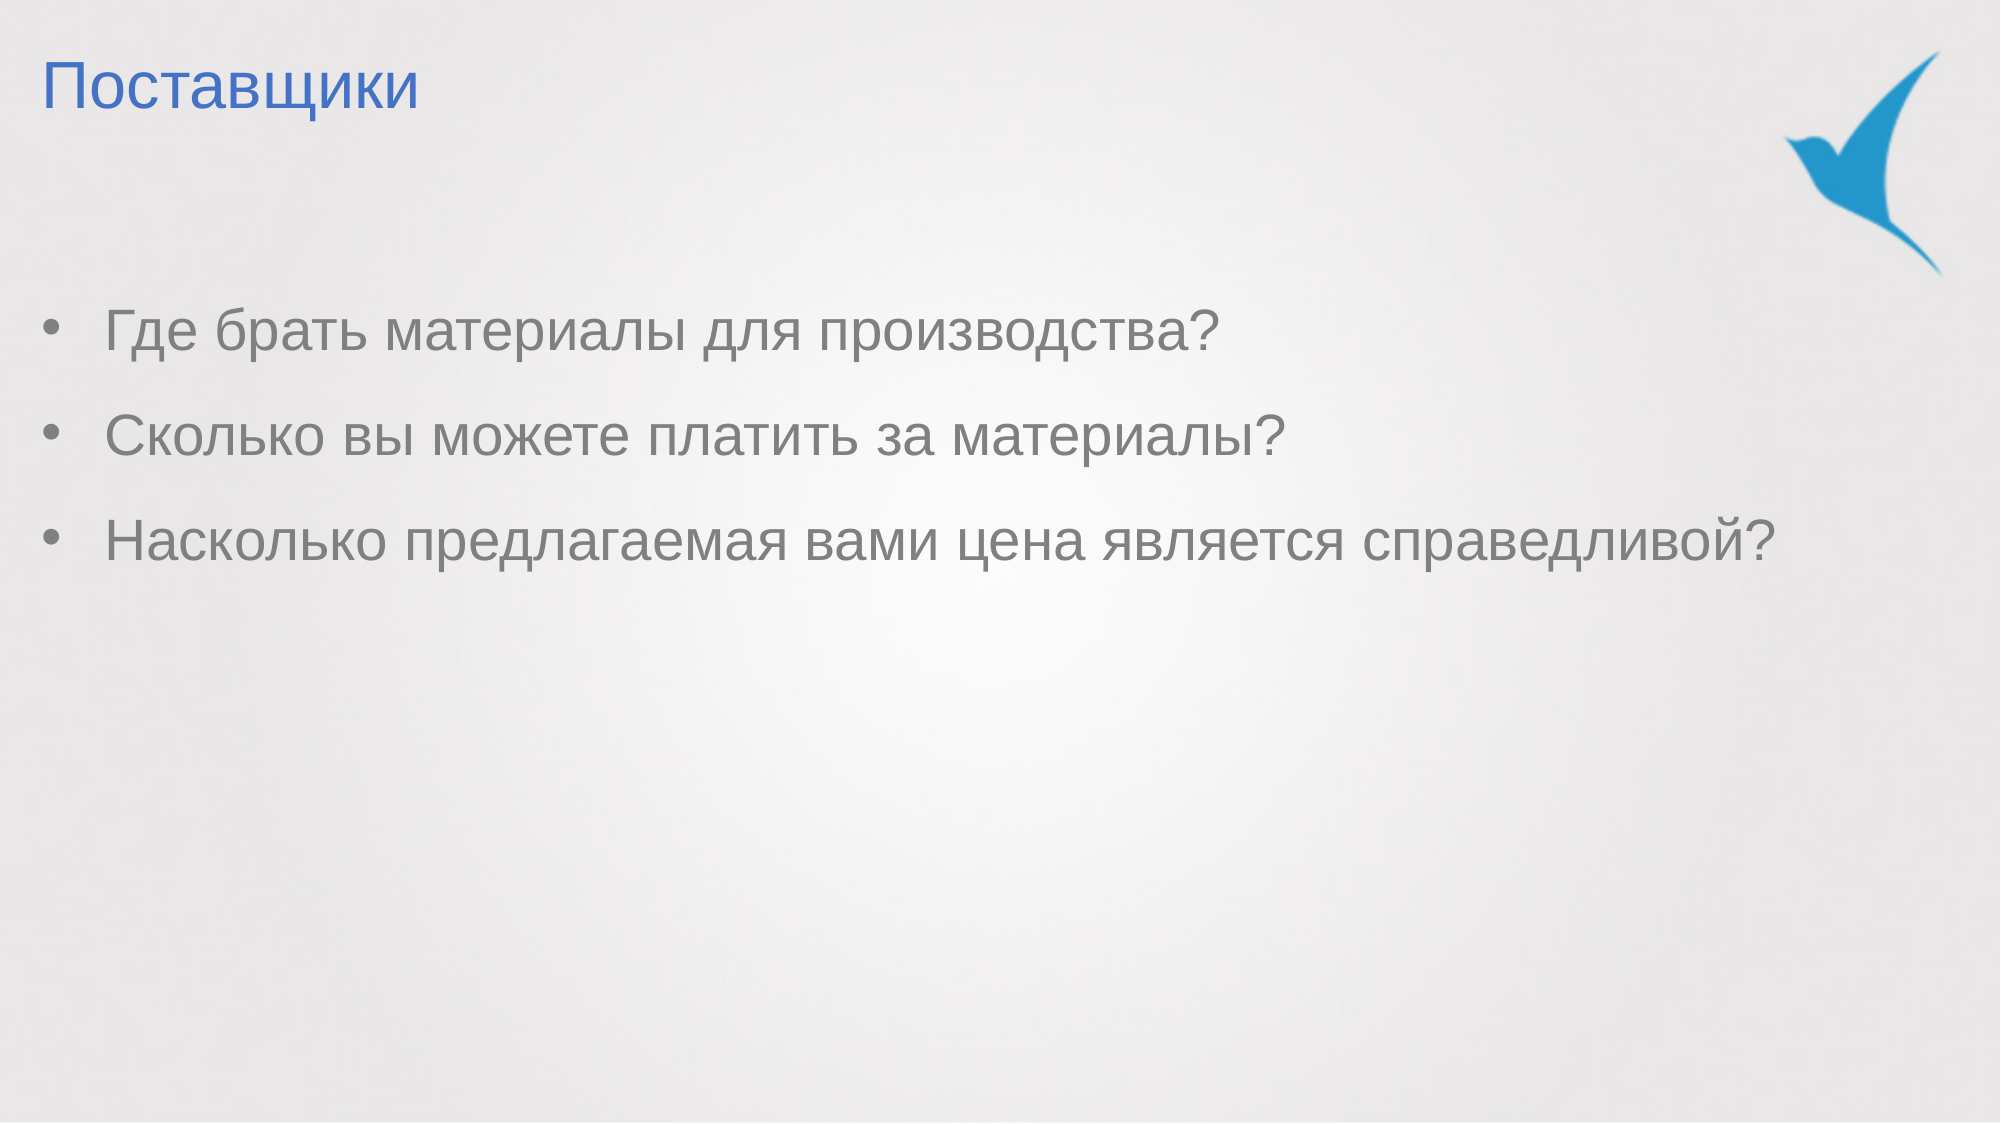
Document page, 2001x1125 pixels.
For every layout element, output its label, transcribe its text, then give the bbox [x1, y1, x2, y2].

text_box Где брать материалы для производства? Сколько вы можете платить за материалы? Насколько предлагаемая вами цена является справедливой? [26, 249, 1880, 579]
text_box Поставщики [26, 34, 710, 130]
picture [0, 0, 2000, 1125]
